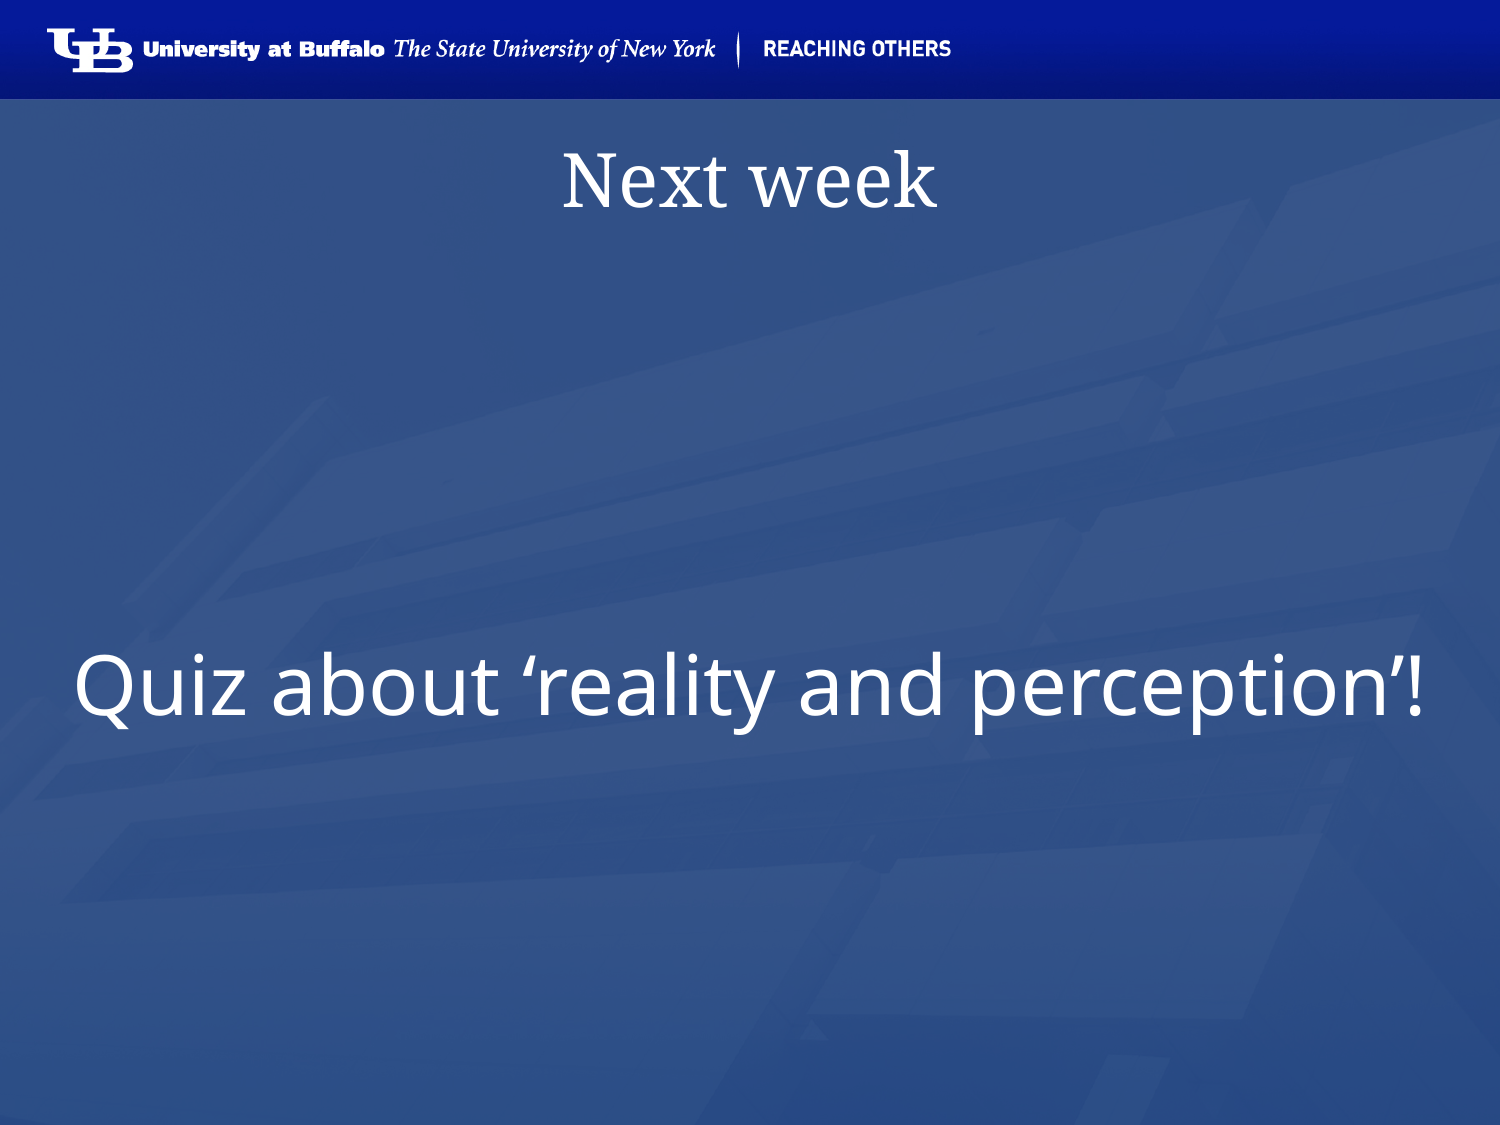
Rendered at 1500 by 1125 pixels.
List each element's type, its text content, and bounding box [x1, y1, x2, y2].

list Quiz about ‘reality and perception’! [37, 275, 1463, 1088]
title Next week [37, 125, 1463, 250]
picture [0, 0, 1500, 99]
